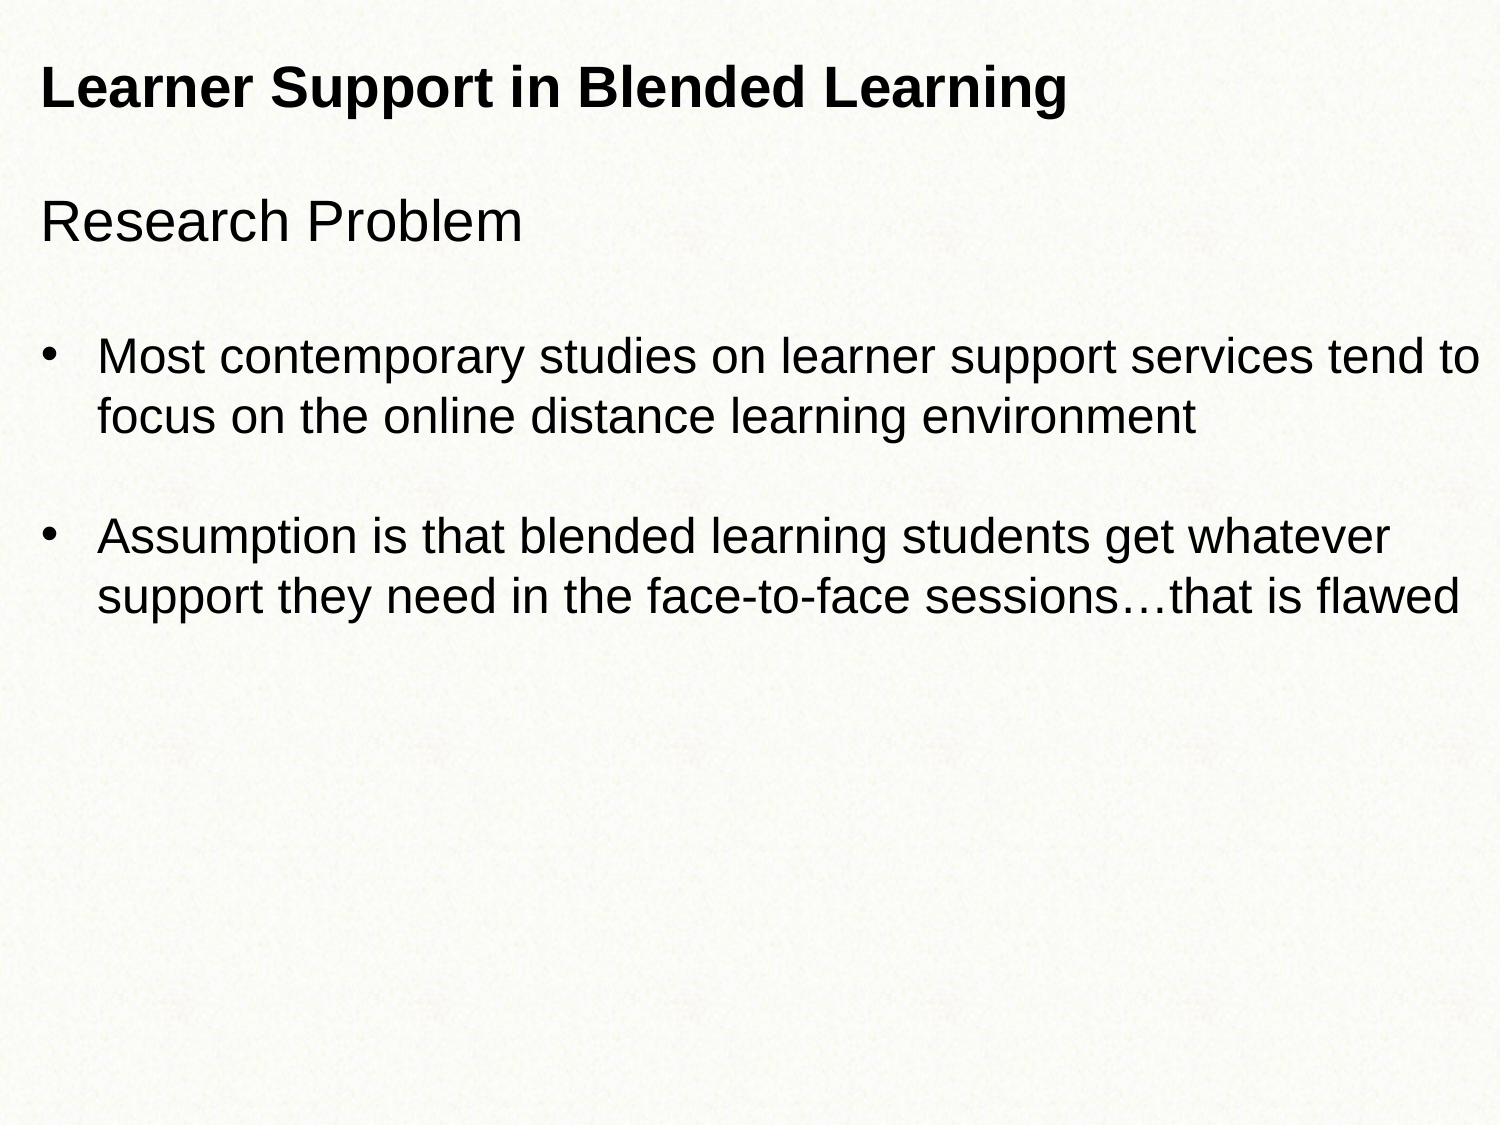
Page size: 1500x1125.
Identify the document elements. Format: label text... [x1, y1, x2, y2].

text_box Learner Support in Blended Learning [26, 41, 1444, 127]
text_box Most contemporary studies on learner support services tend to focus on the online distance learning environment Assumption is that blended learning students get whatever support they need in the face-to-face sessions…that is flawed [26, 316, 1500, 691]
text_box Research Problem [26, 176, 1444, 261]
